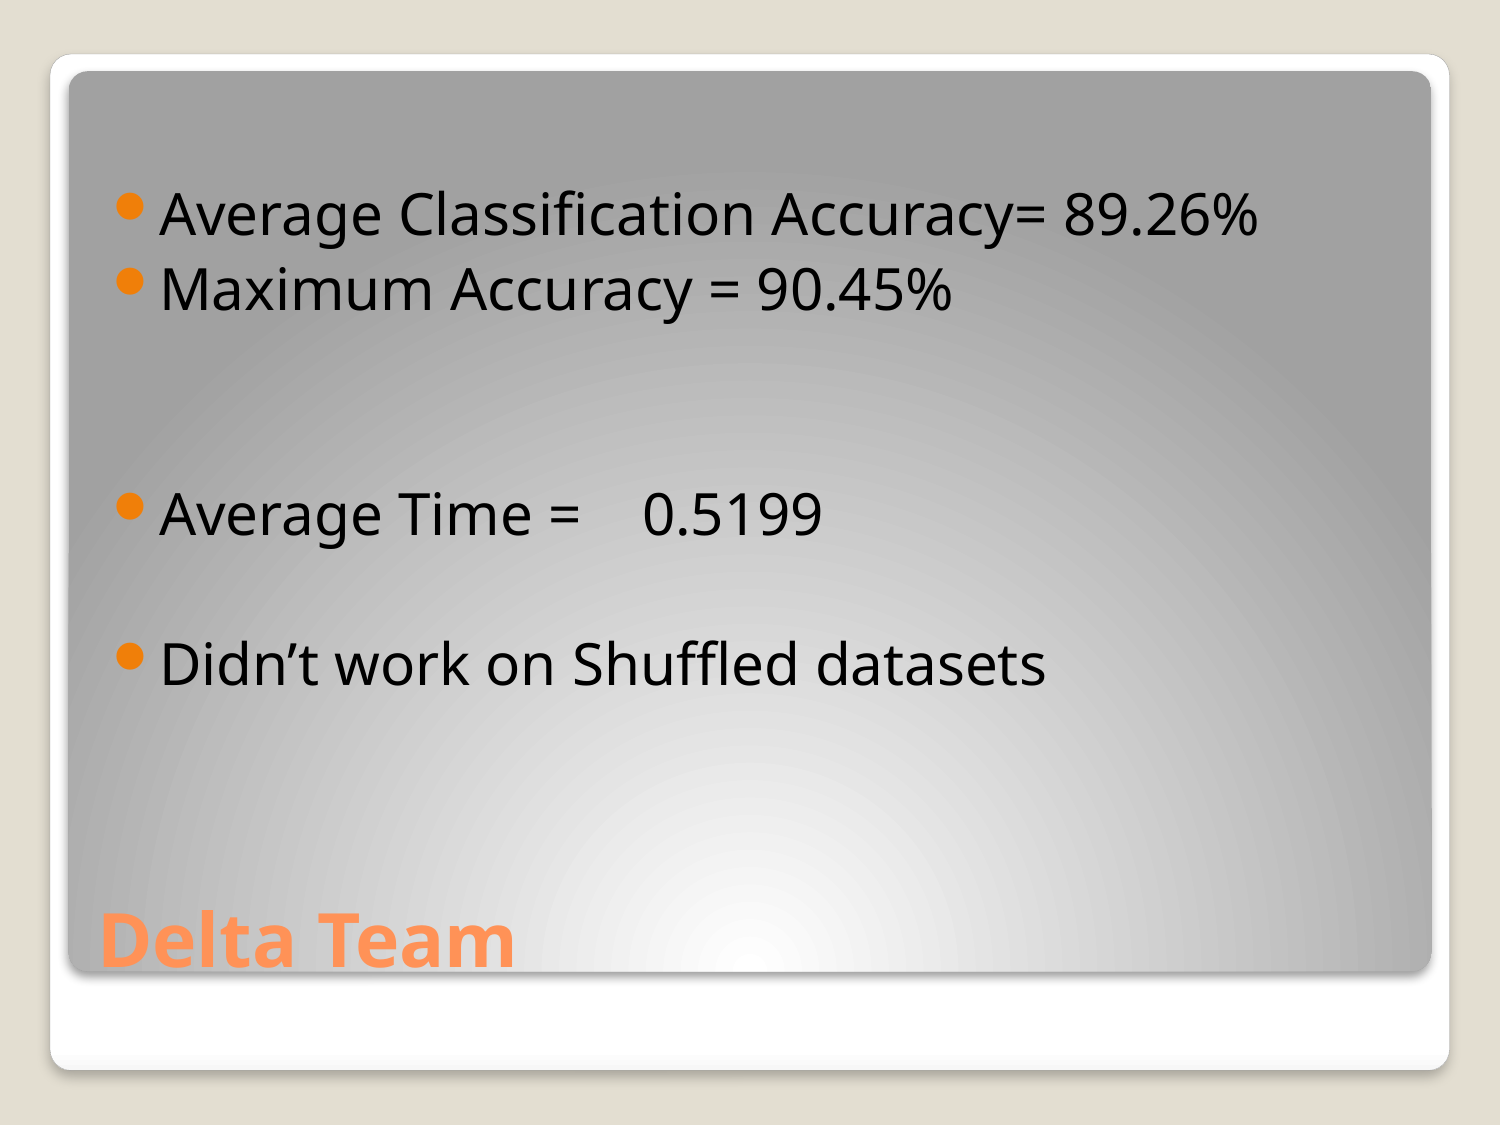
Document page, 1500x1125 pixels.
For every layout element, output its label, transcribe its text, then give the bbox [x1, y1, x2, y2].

title Delta Team [82, 817, 1425, 990]
list Average Classification Accuracy= 89.26% Maximum Accuracy = 90.45% Average Time = 0.5199 Didn’t work on Shuffled datasets [82, 86, 1425, 774]
